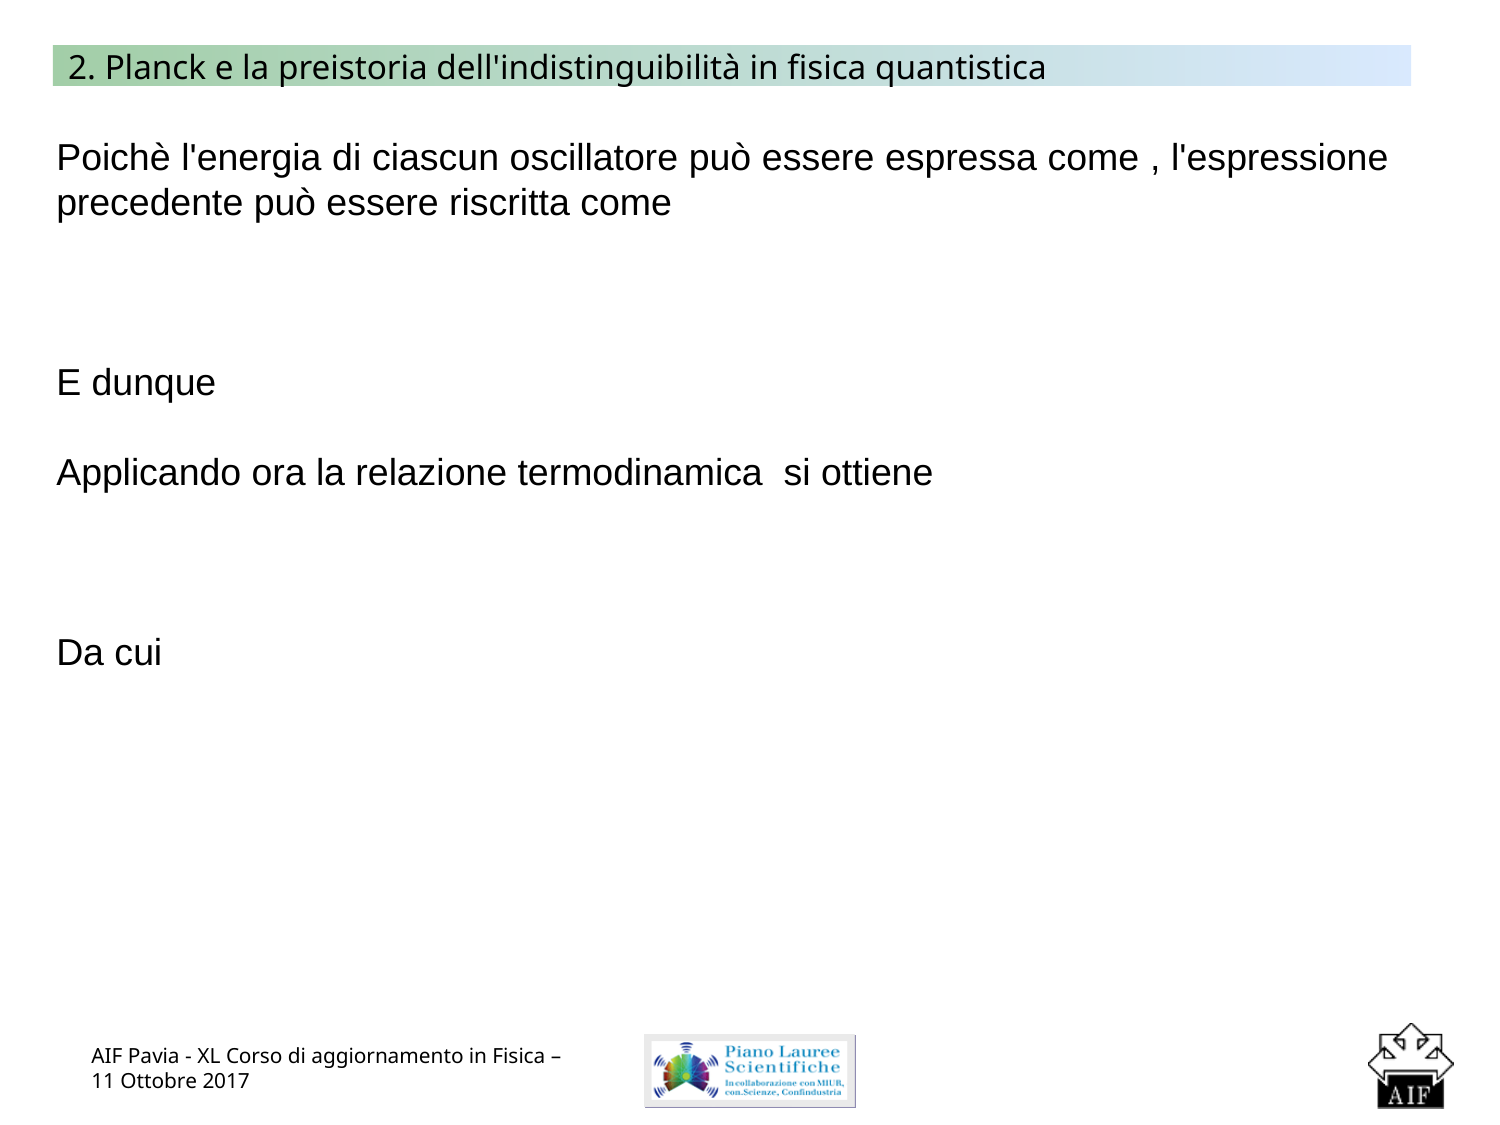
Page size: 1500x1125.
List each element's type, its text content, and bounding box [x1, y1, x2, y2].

footer AIF Pavia - XL Corso di aggiornamento in Fisica – 11 Ottobre 2017 [76, 1035, 588, 1100]
title 2. Planck e la preistoria dell'indistinguibilità in fisica quantistica [53, 54, 1404, 79]
picture [1368, 1023, 1454, 1109]
picture [644, 1034, 856, 1108]
